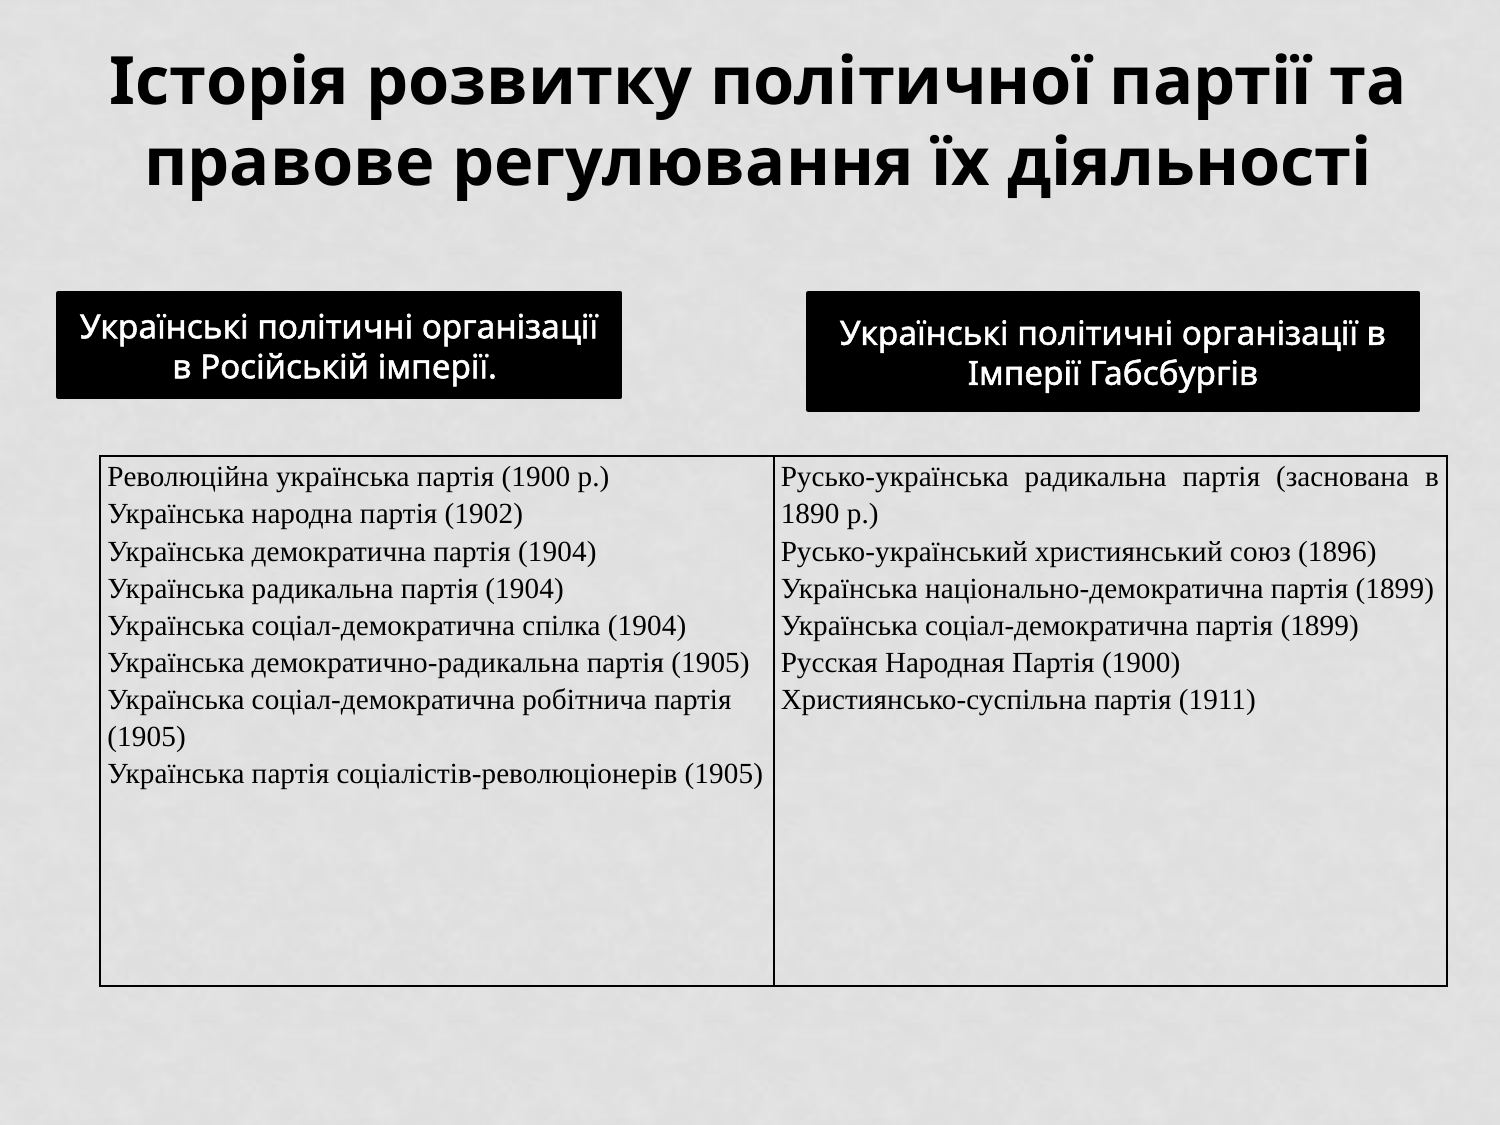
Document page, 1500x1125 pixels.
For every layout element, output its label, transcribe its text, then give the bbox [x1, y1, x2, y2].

text_box Українські політичні організації в Імперії Габсбургів [806, 291, 1420, 412]
text_box Українські політичні організації в Російській імперії. [56, 291, 622, 399]
text_box Історія розвитку політичної партії та правове регулювання їх діяльності [76, 30, 1441, 286]
table_header Русько-українська радикальна партія (заснована в 1890 р.) Русько-український християнський союз (1896) Українська національно-демократична партія (1899) Українська соціал-демократична партія (1899) Русская Народная Партія (1900) Християнсько-суспільна партія (1911) [775, 457, 1446, 985]
table_header Революційна українська партія (1900 р.) Українська народна партія (1902) Українська демократична партія (1904) Українська радикальна партія (1904) Українська соціал-демократична спілка (1904) Українська демократично-радикальна партія (1905) Українська соціал-демократична робітнича партія (1905) Українська партія соціалістів-революціонерів (1905) [101, 457, 773, 985]
